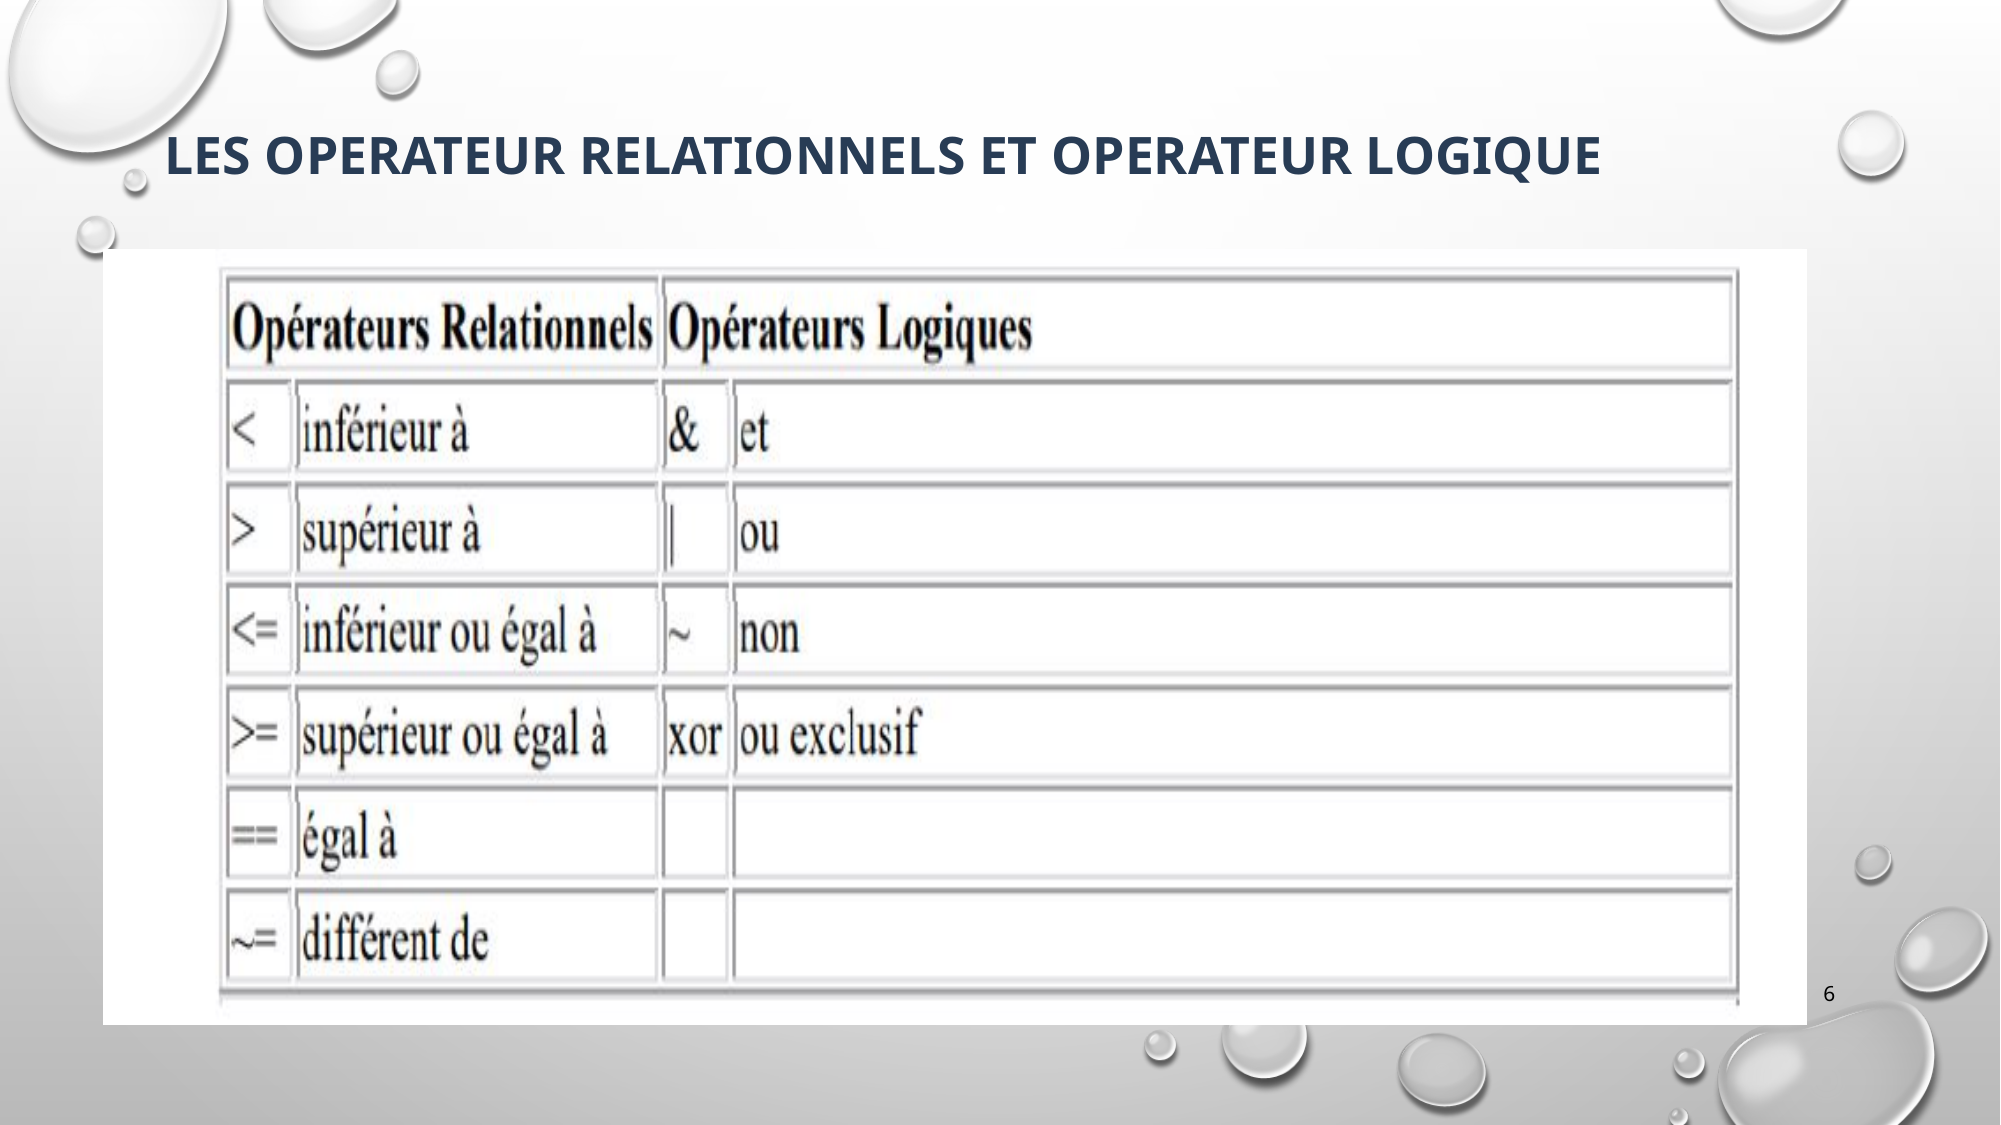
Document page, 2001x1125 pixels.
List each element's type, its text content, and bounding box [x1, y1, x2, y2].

picture [0, 0, 2000, 1125]
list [103, 249, 1807, 1025]
slide_number 6 [1812, 965, 1851, 1025]
text_box Les operateur relationnels et operateur logique [149, 100, 1672, 217]
